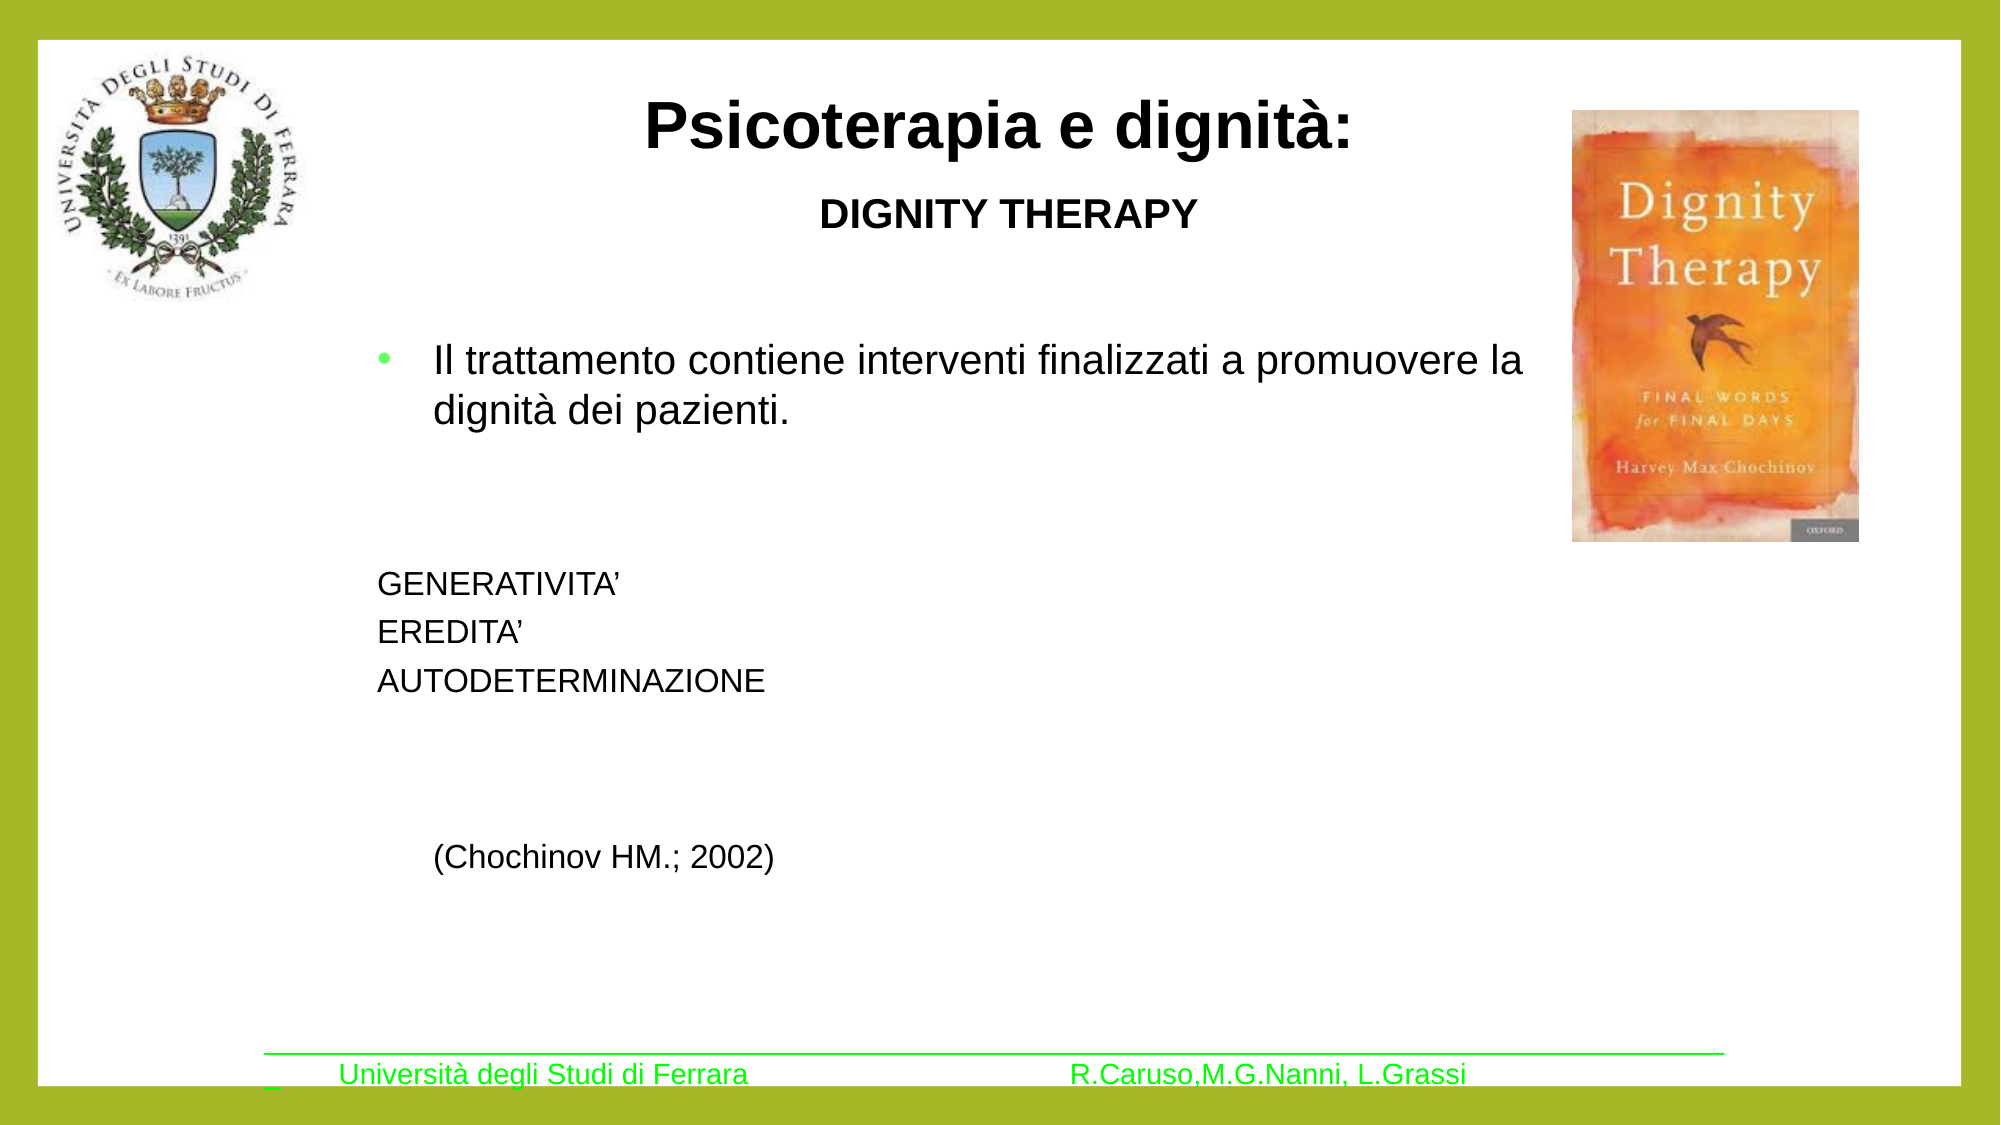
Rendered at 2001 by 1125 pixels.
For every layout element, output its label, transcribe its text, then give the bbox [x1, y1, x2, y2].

picture [42, 51, 316, 303]
text_box Psicoterapia e dignità: DIGNITY THERAPY [362, 67, 1638, 256]
picture [1572, 109, 1859, 542]
text_box Il trattamento contiene interventi finalizzati a promuovere la dignità dei pazienti. GENERATIVITA’ EREDITA’ AUTODETERMINAZIONE (Chochinov HM.; 2002) [362, 325, 1638, 1012]
text_box ___________________________________________________________________________________________ Università degli Studi di Ferrara R.Caruso,M.G.Nanni, L.Grassi [249, 1012, 1750, 1100]
